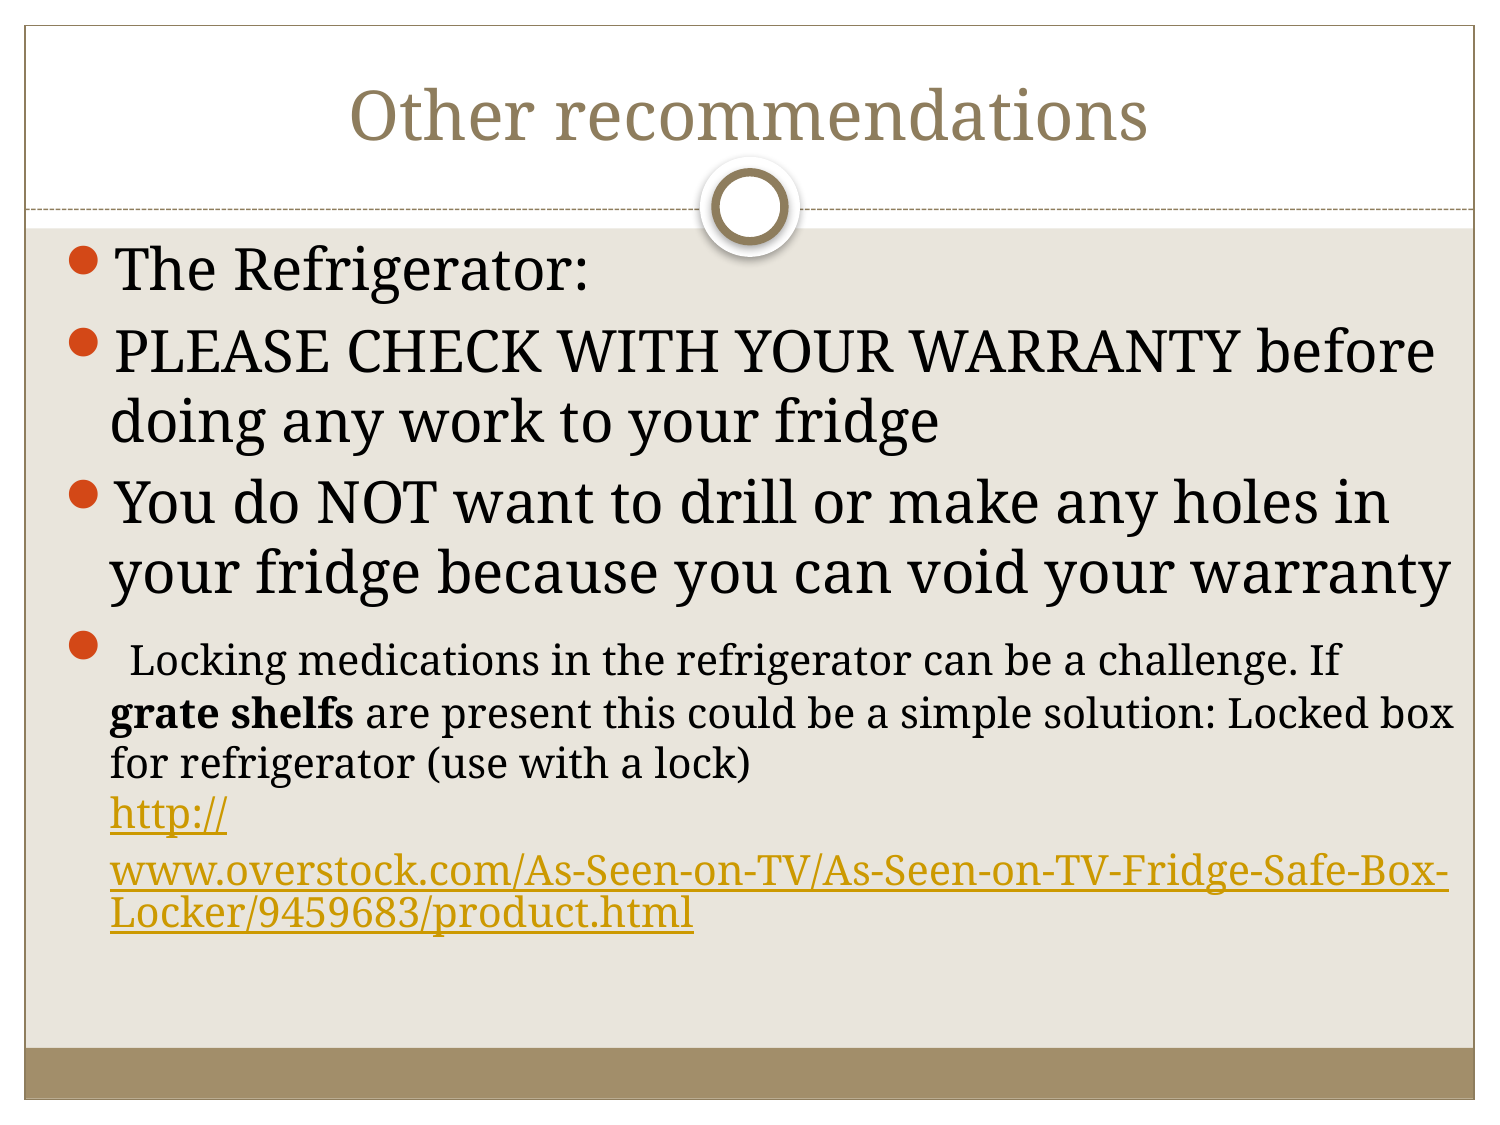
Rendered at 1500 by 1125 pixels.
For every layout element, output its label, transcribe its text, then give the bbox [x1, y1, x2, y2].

list The Refrigerator: PLEASE CHECK WITH YOUR WARRANTY before doing any work to your fridge You do NOT want to drill or make any holes in your fridge because you can void your warranty Locking medications in the refrigerator can be a challenge. If grate shelfs are present this could be a simple solution: Locked box for refrigerator (use with a lock) http://www.overstock.com/As-Seen-on-TV/As-Seen-on-TV-Fridge-Safe-Box-Locker/9459683/product.html [50, 224, 1475, 1050]
title Other recommendations [49, 37, 1450, 162]
